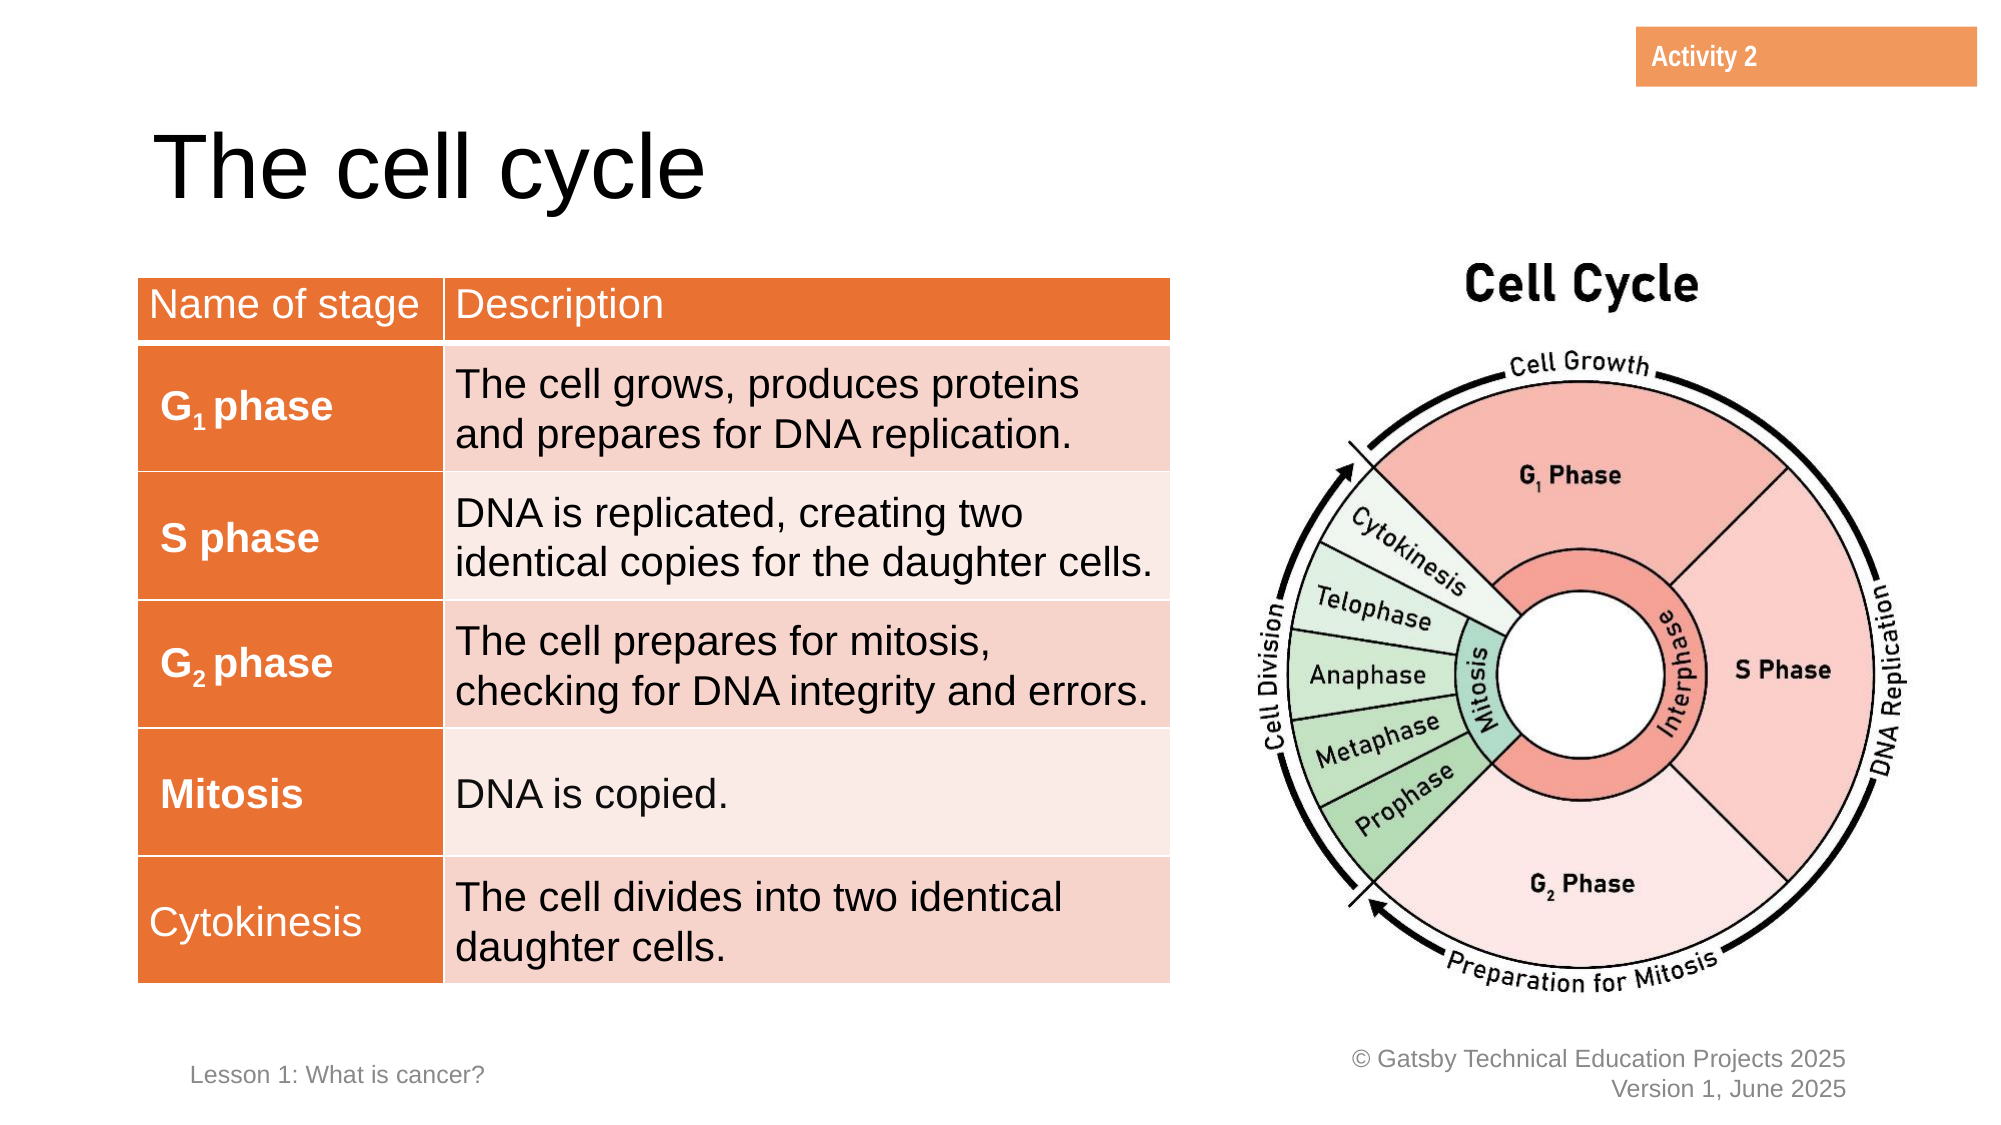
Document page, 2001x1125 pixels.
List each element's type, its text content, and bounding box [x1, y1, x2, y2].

table_header Name of stage [138, 278, 443, 340]
list Lesson 1: What is cancer? [137, 1042, 829, 1103]
picture [1248, 254, 1921, 1006]
table_cell The cell prepares for mitosis, checking for DNA integrity and errors. [445, 601, 1170, 727]
table_cell S phase [138, 472, 443, 599]
table_cell G2 phase [138, 601, 443, 727]
table_cell G1 phase [138, 346, 443, 471]
list Activity 2 [1636, 26, 1978, 87]
table_cell DNA is replicated, creating two identical copies for the daughter cells. [445, 472, 1170, 599]
table_cell The cell divides into two identical daughter cells. [445, 857, 1170, 983]
table_cell The cell grows, produces proteins and prepares for DNA replication. [445, 346, 1170, 471]
table_cell Mitosis [138, 729, 443, 855]
table_header Description [445, 278, 1170, 340]
table_cell DNA is copied. [445, 729, 1170, 855]
title The cell cycle [137, 59, 1863, 278]
table_cell Cytokinesis [138, 857, 443, 983]
